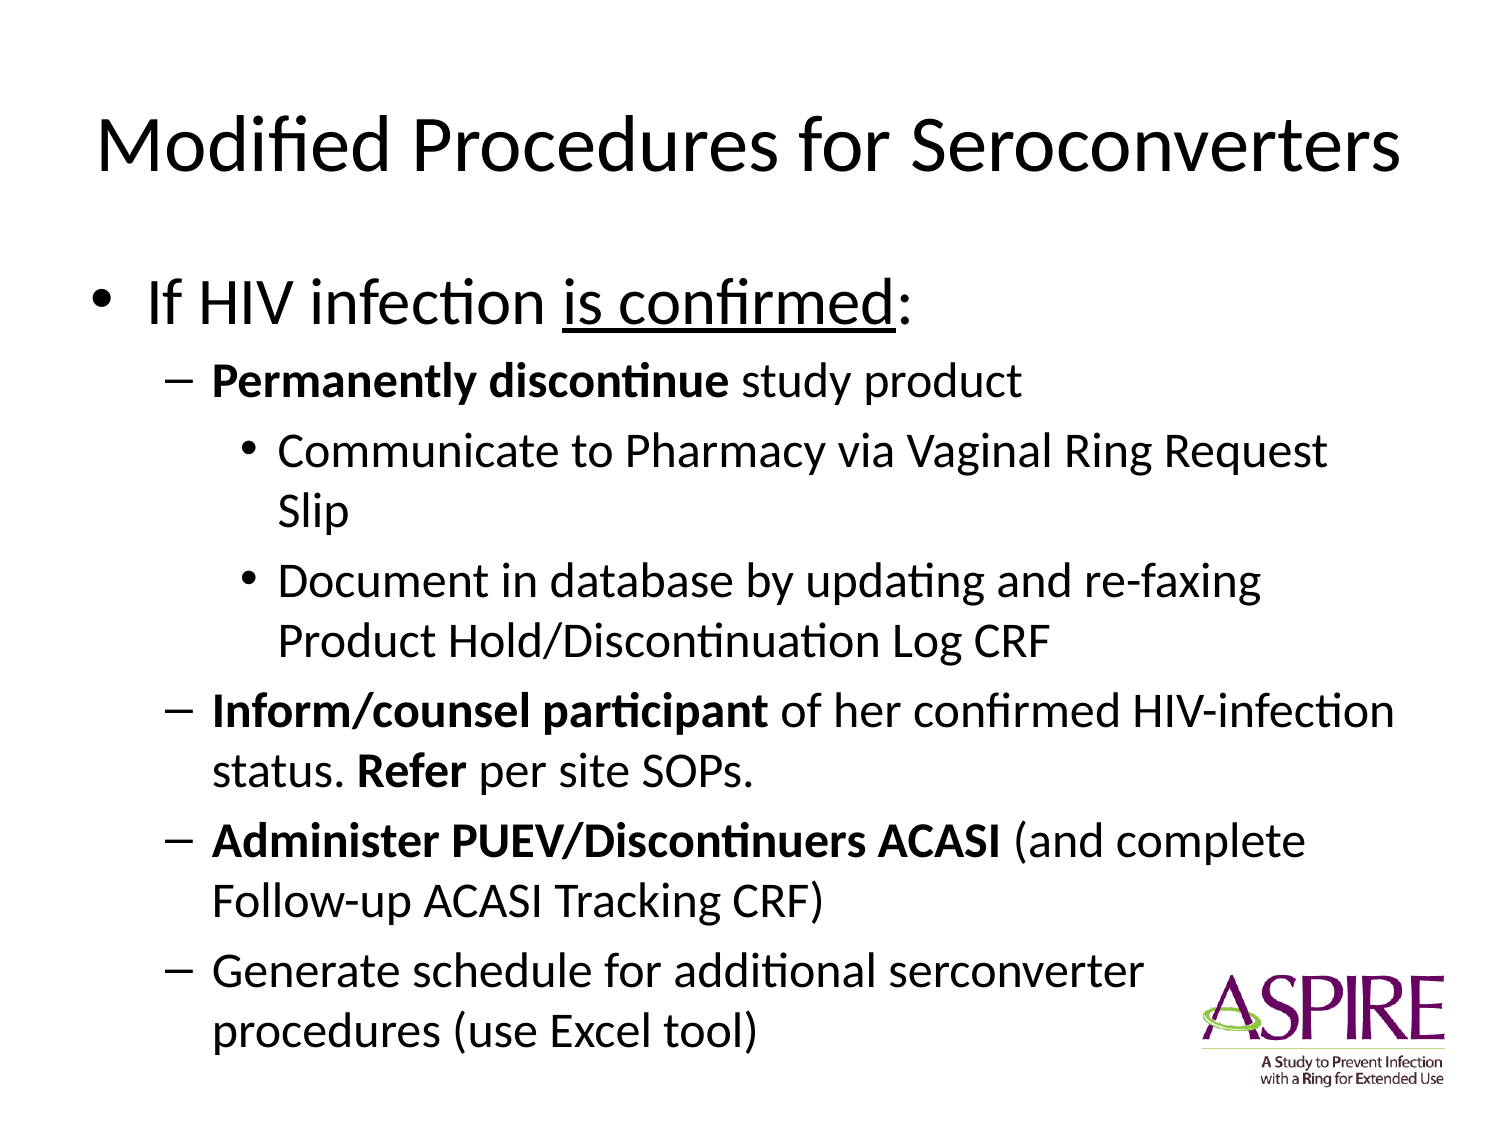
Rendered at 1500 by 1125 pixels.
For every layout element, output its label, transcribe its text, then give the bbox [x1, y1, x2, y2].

title Modified Procedures for Seroconverters [75, 45, 1425, 233]
picture [1187, 947, 1463, 1101]
list If HIV infection is confirmed: Permanently discontinue study product Communicate to Pharmacy via Vaginal Ring Request Slip Document in database by updating and re-faxing Product Hold/Discontinuation Log CRF Inform/counsel participant of her confirmed HIV-infection status. Refer per site SOPs. Administer PUEV/Discontinuers ACASI (and complete Follow-up ACASI Tracking CRF) Generate schedule for additional serconverter procedures (use Excel tool) [75, 249, 1425, 1088]
